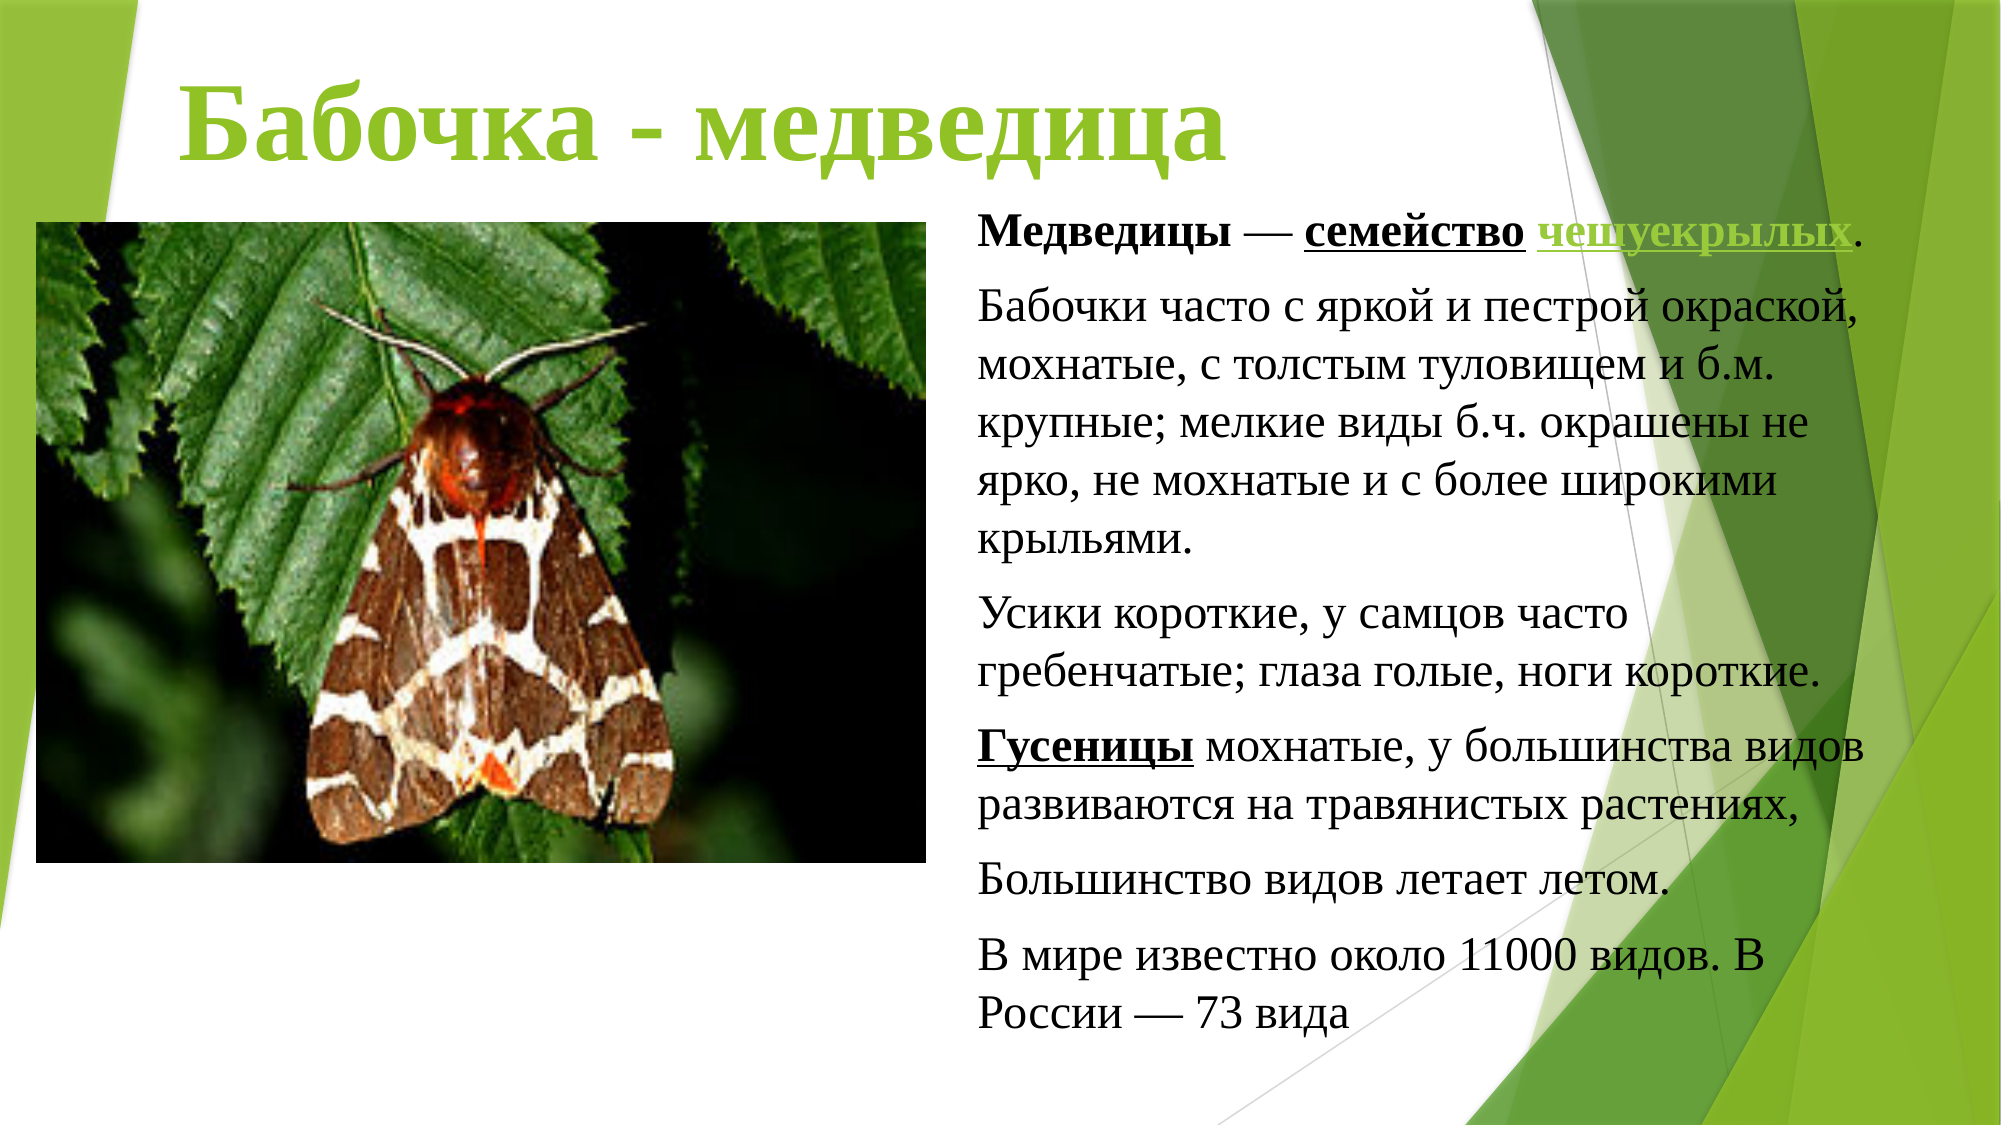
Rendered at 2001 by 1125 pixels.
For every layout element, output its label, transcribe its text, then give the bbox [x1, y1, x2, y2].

picture [36, 222, 926, 863]
title Бабочка - медведица [0, 0, 1244, 191]
subtitle Медведицы — семейство чешуекрылых. Бабочки часто с яркой и пестрой окраской, мохнатые, с толстым туловищем и б.м. крупные; мелкие виды б.ч. окрашены не ярко, не мохнатые и с более широкими крыльями. Усики короткие, у самцов часто гребенчатые; глаза голые, ноги короткие. Гусеницы мохнатые, у большинства видов развиваются на травянистых растениях, Большинство видов летает летом. В мире известно около 11000 видов. В России — 73 вида [962, 190, 1882, 1086]
